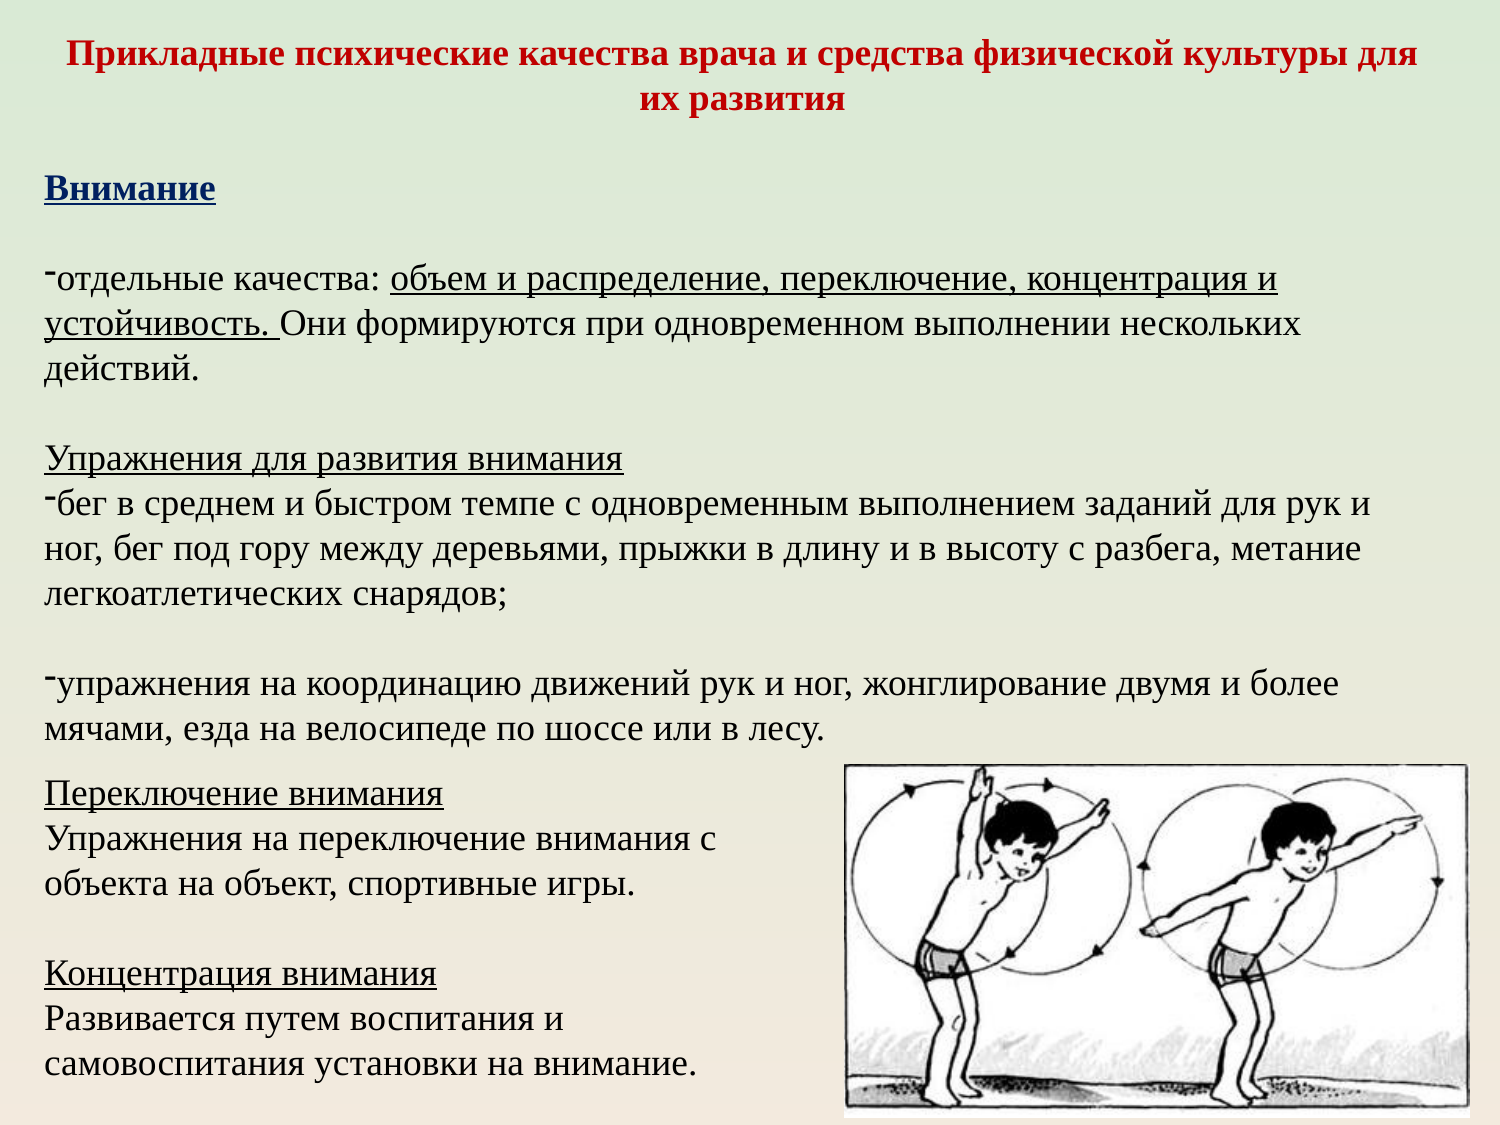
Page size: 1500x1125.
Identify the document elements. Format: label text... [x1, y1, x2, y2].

picture [844, 764, 1470, 1118]
text_box Переключение внимания Упражнения на переключение внимания с объекта на объект, спортивные игры. Концентрация внимания Развивается путем воспитания и самовоспитания установки на внимание. [29, 760, 833, 1091]
text_box Прикладные психические качества врача и средства физической культуры для их развития Внимание отдельные качества: объем и распределение, переключение, концентрация и устойчивость. Они формируются при одновременном выполнении нескольких действий. Упражнения для развития внимания бег в среднем и быстром темпе с одновременным выполнением заданий для рук и ног, бег под гору между деревьями, прыжки в длину и в высоту с разбега, метание легкоатлетических снарядов; упражнения на координацию движений рук и ног, жонглирование двумя и более мячами, езда на велосипеде по шоссе или в лесу. [29, 21, 1456, 756]
